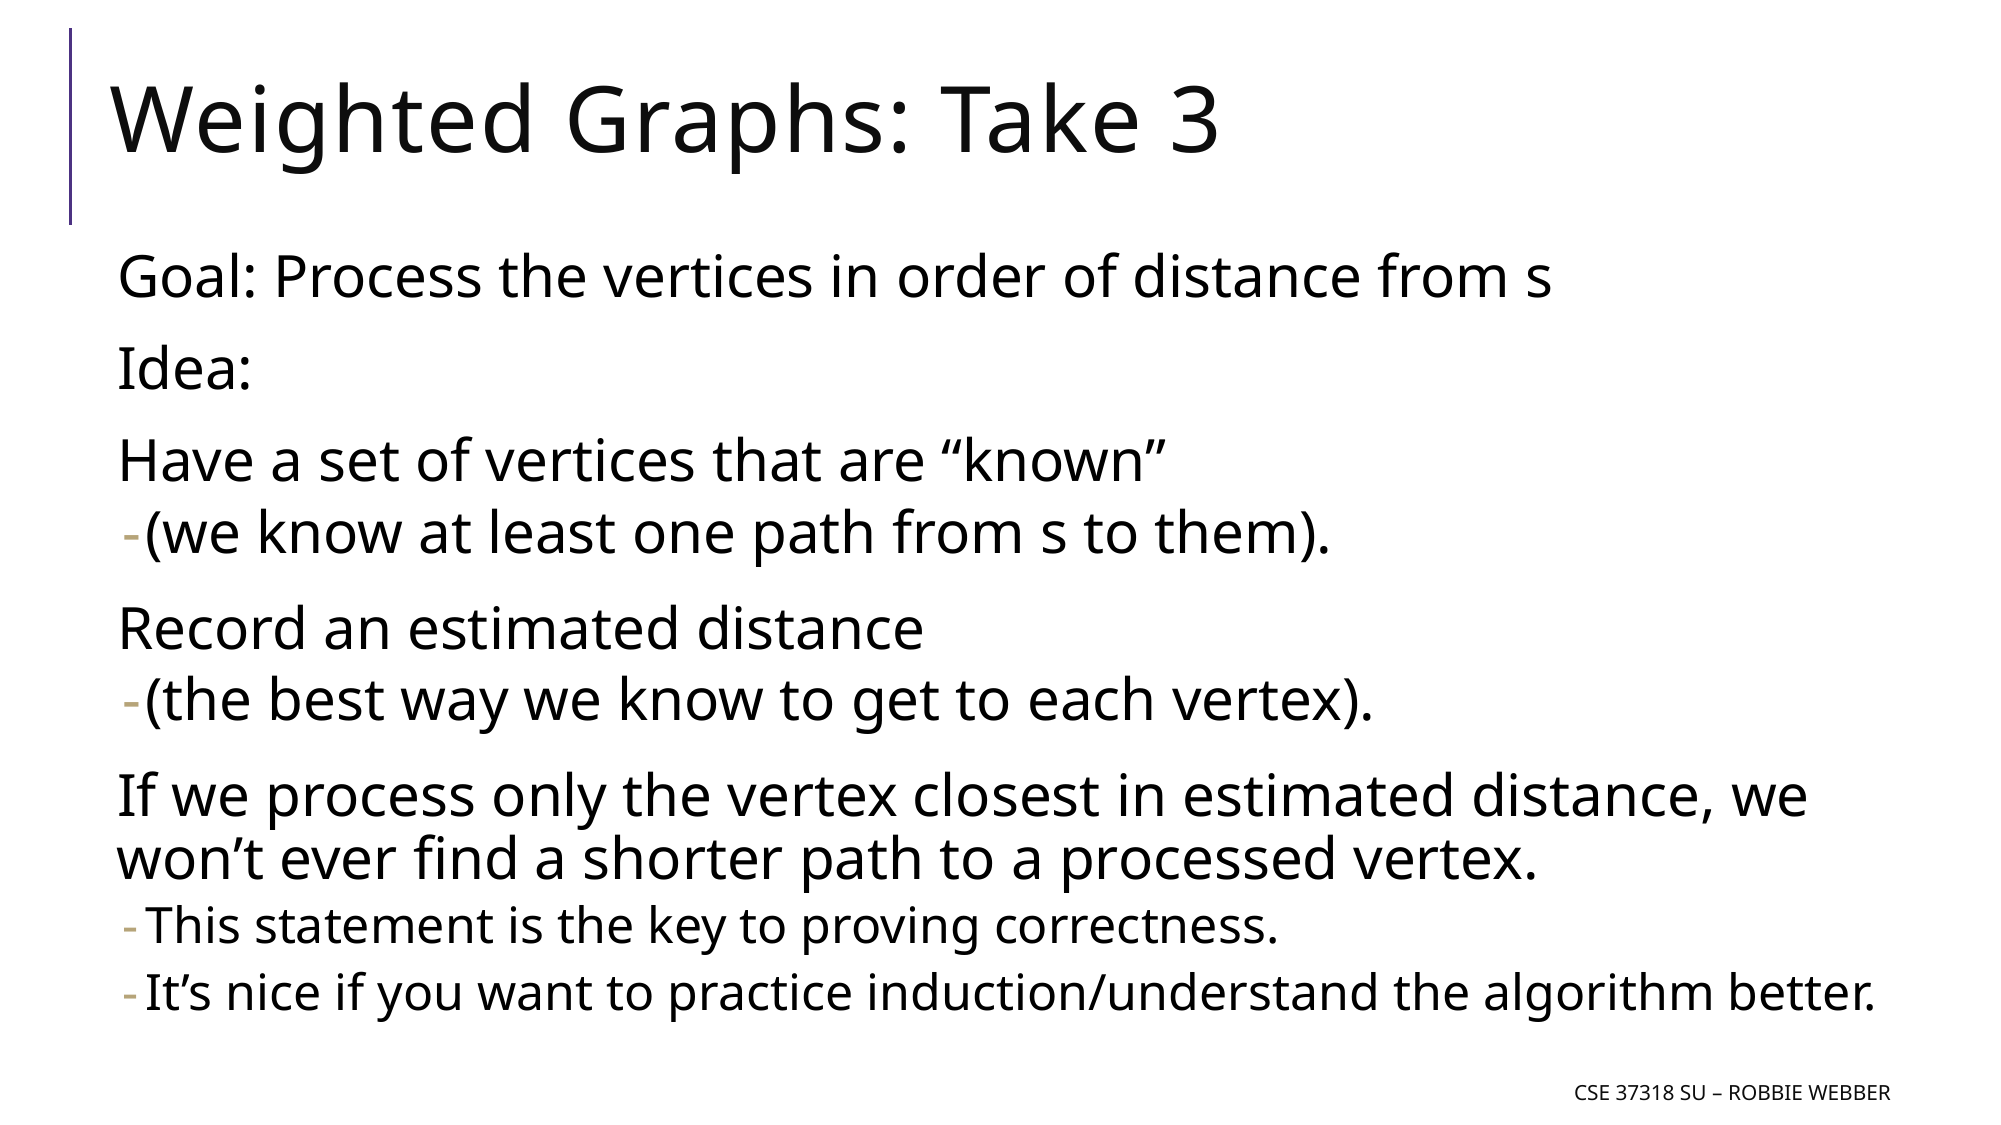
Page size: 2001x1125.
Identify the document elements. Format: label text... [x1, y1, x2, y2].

footer CSE 37318 SU – Robbie Webber [937, 1069, 1906, 1115]
list Goal: Process the vertices in order of distance from s Idea: Have a set of vertices that are “known” (we know at least one path from s to them). Record an estimated distance (the best way we know to get to each vertex). If we process only the vertex closest in estimated distance, we won’t ever find a shorter path to a processed vertex. This statement is the key to proving correctness. It’s nice if you want to practice induction/understand the algorithm better. [94, 240, 1930, 1035]
title Weighted Graphs: Take 3 [94, 43, 1930, 210]
